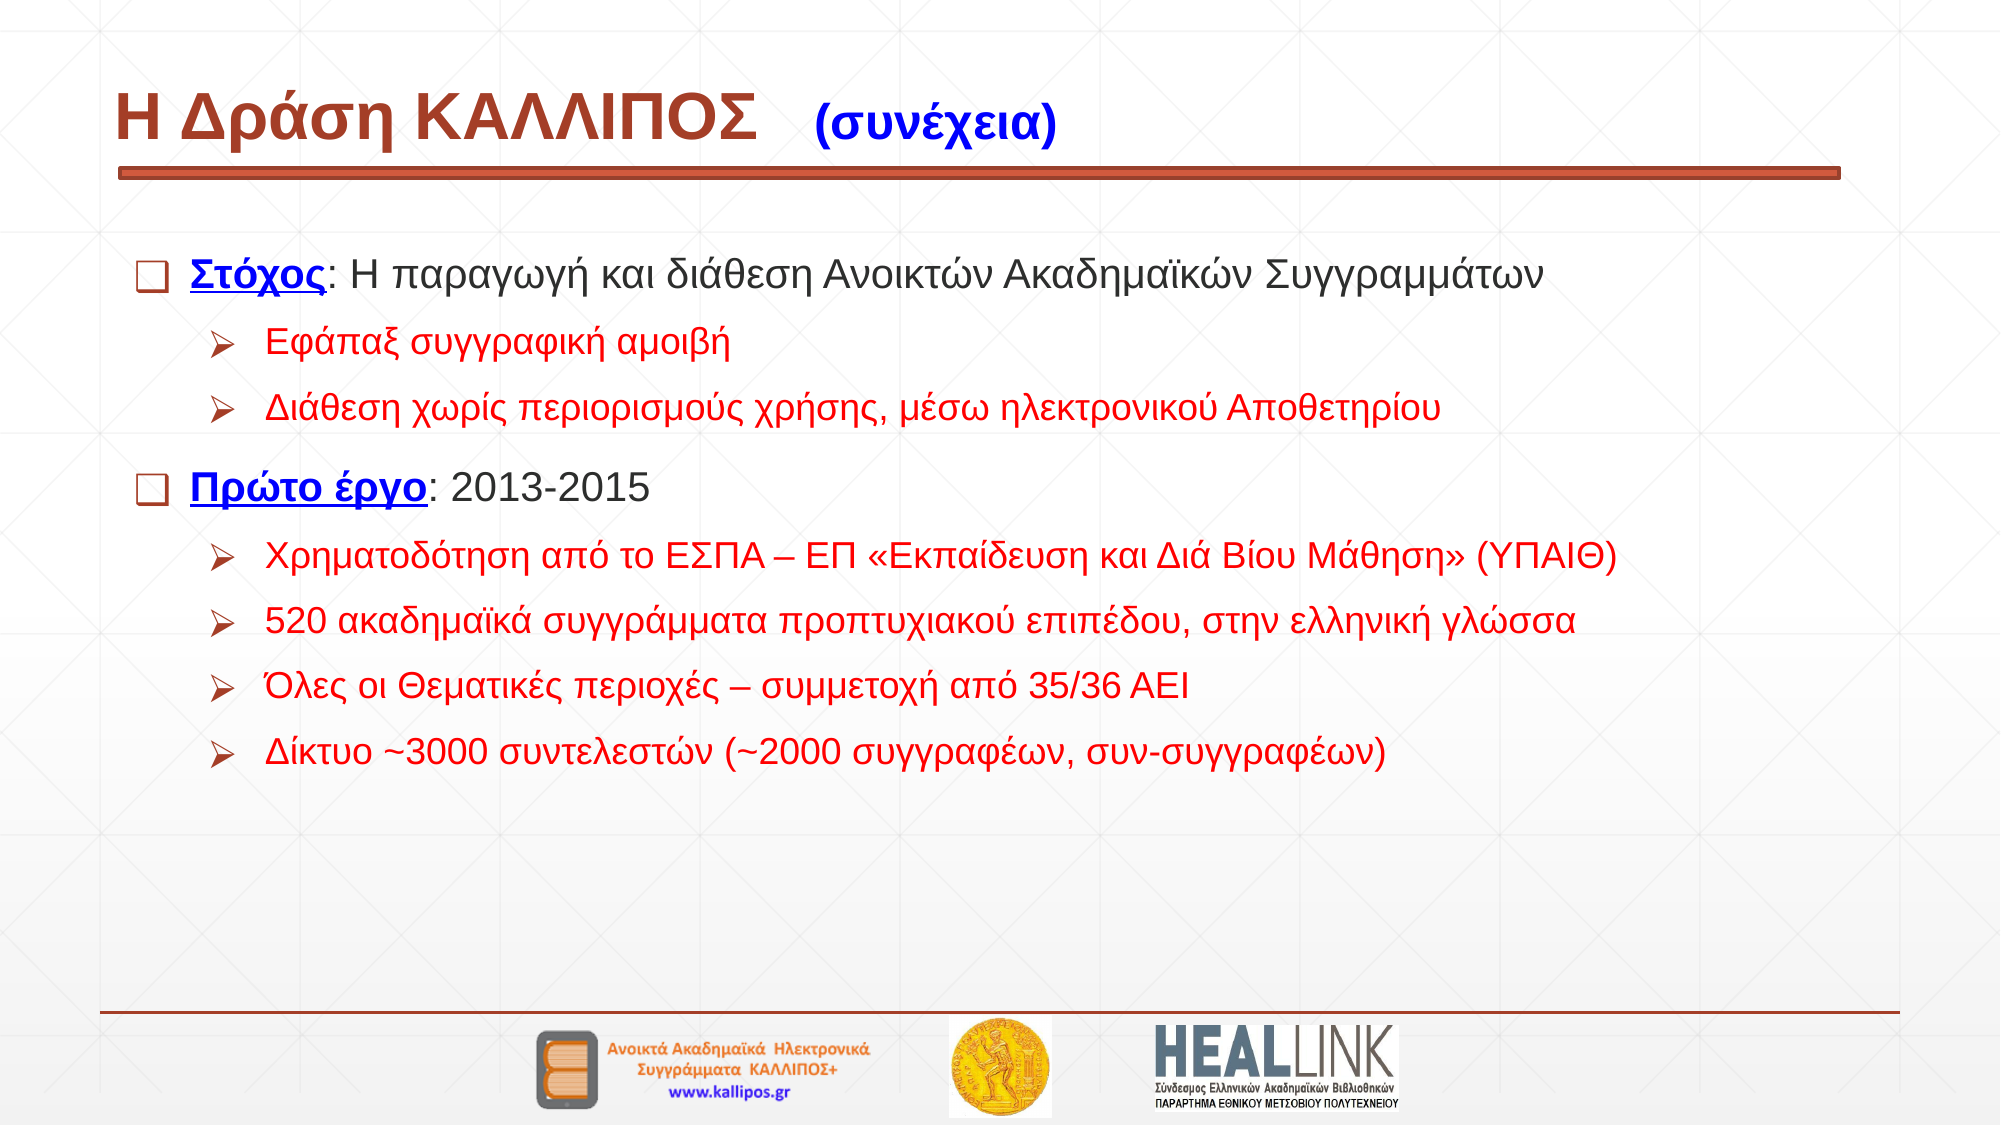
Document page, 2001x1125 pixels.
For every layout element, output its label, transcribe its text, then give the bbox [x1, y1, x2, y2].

title Η Δράση ΚΑΛΛΙΠΟΣ (συνέχεια) [99, 34, 1901, 201]
list Στόχος: Η παραγωγή και διάθεση Ανοικτών Ακαδημαϊκών Συγγραμμάτων Εφάπαξ συγγραφική αμοιβή Διάθεση χωρίς περιορισμούς χρήσης, μέσω ηλεκτρονικού Αποθετηρίου Πρώτο έργο: 2013-2015 Χρηματοδότηση από το ΕΣΠΑ – ΕΠ «Εκπαίδευση και Διά Βίου Μάθηση» (ΥΠΑΙΘ) 520 ακαδημαϊκά συγγράμματα προπτυχιακού επιπέδου, στην ελληνική γλώσσα Όλες οι Θεματικές περιοχές – συμμετοχή από 35/36 ΑΕΙ Δίκτυο ~3000 συντελεστών (~2000 συγγραφέων, συν-συγγραφέων) [99, 244, 1901, 1014]
picture [533, 1027, 875, 1114]
picture [949, 1015, 1052, 1118]
picture [1155, 1025, 1399, 1112]
